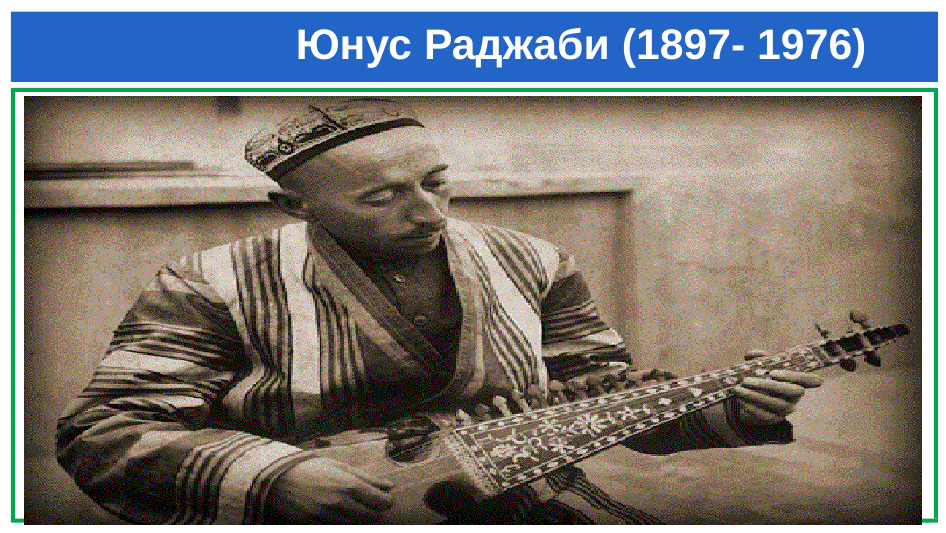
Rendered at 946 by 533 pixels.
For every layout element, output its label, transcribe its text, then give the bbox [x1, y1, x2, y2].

title Юнус Раджаби (1897- 1976) [295, 16, 897, 69]
picture [23, 96, 922, 526]
